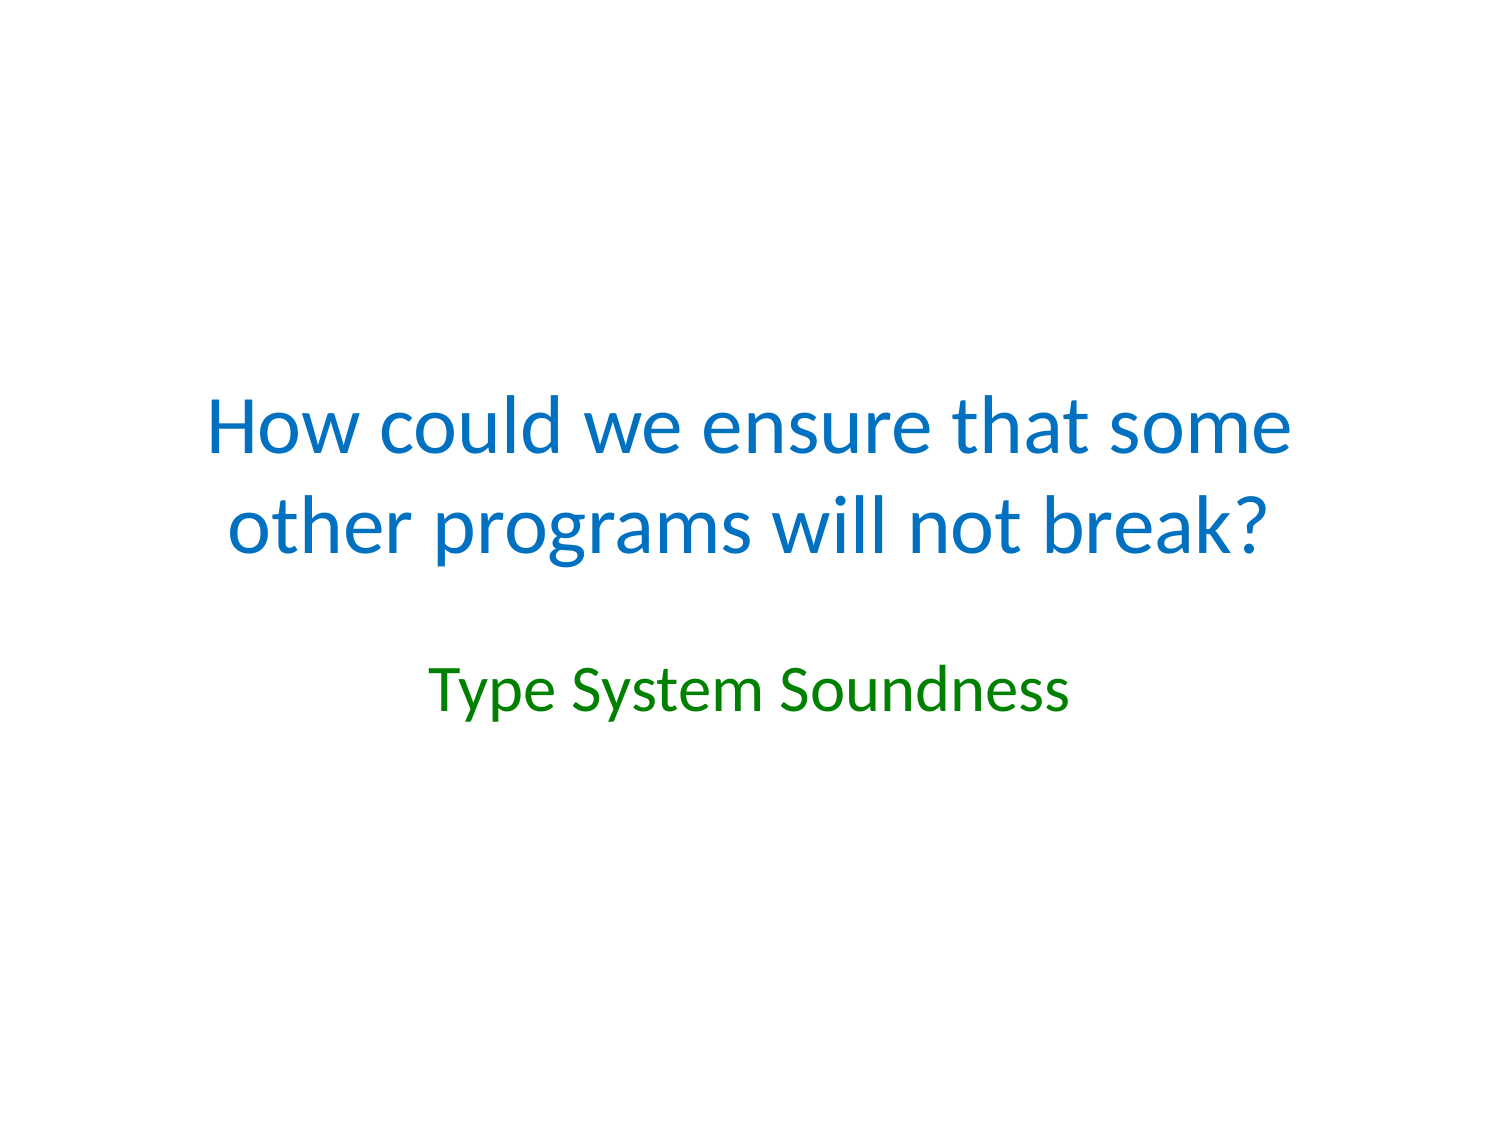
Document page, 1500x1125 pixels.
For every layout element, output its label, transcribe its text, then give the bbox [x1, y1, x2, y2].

subtitle Type System Soundness [224, 637, 1276, 926]
title How could we ensure that some other programs will not break? [112, 349, 1388, 591]
